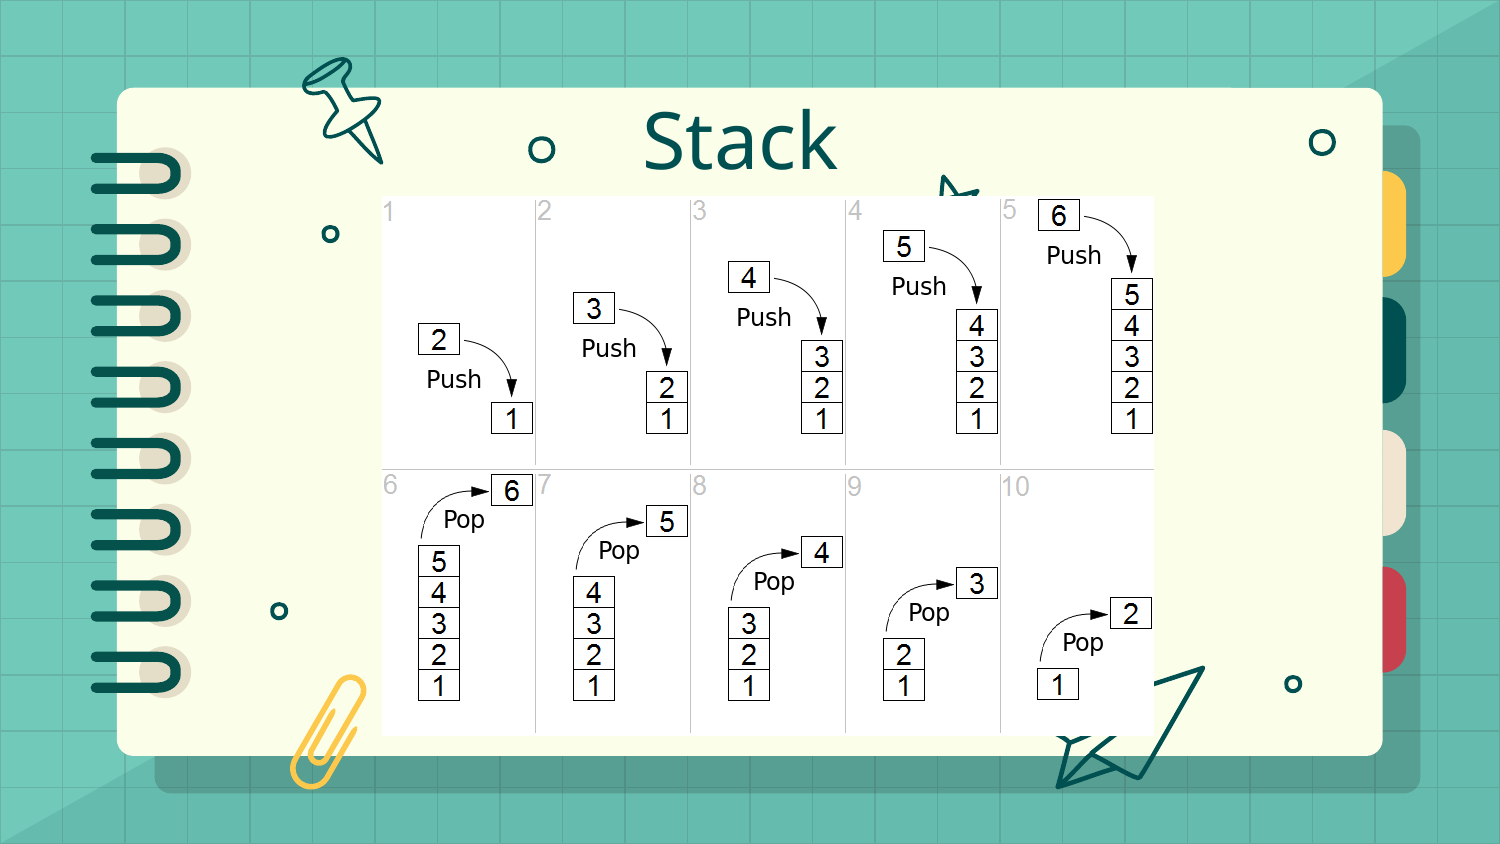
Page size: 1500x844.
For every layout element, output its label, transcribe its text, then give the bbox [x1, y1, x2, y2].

picture [381, 196, 1154, 736]
title Stack [612, 118, 870, 195]
